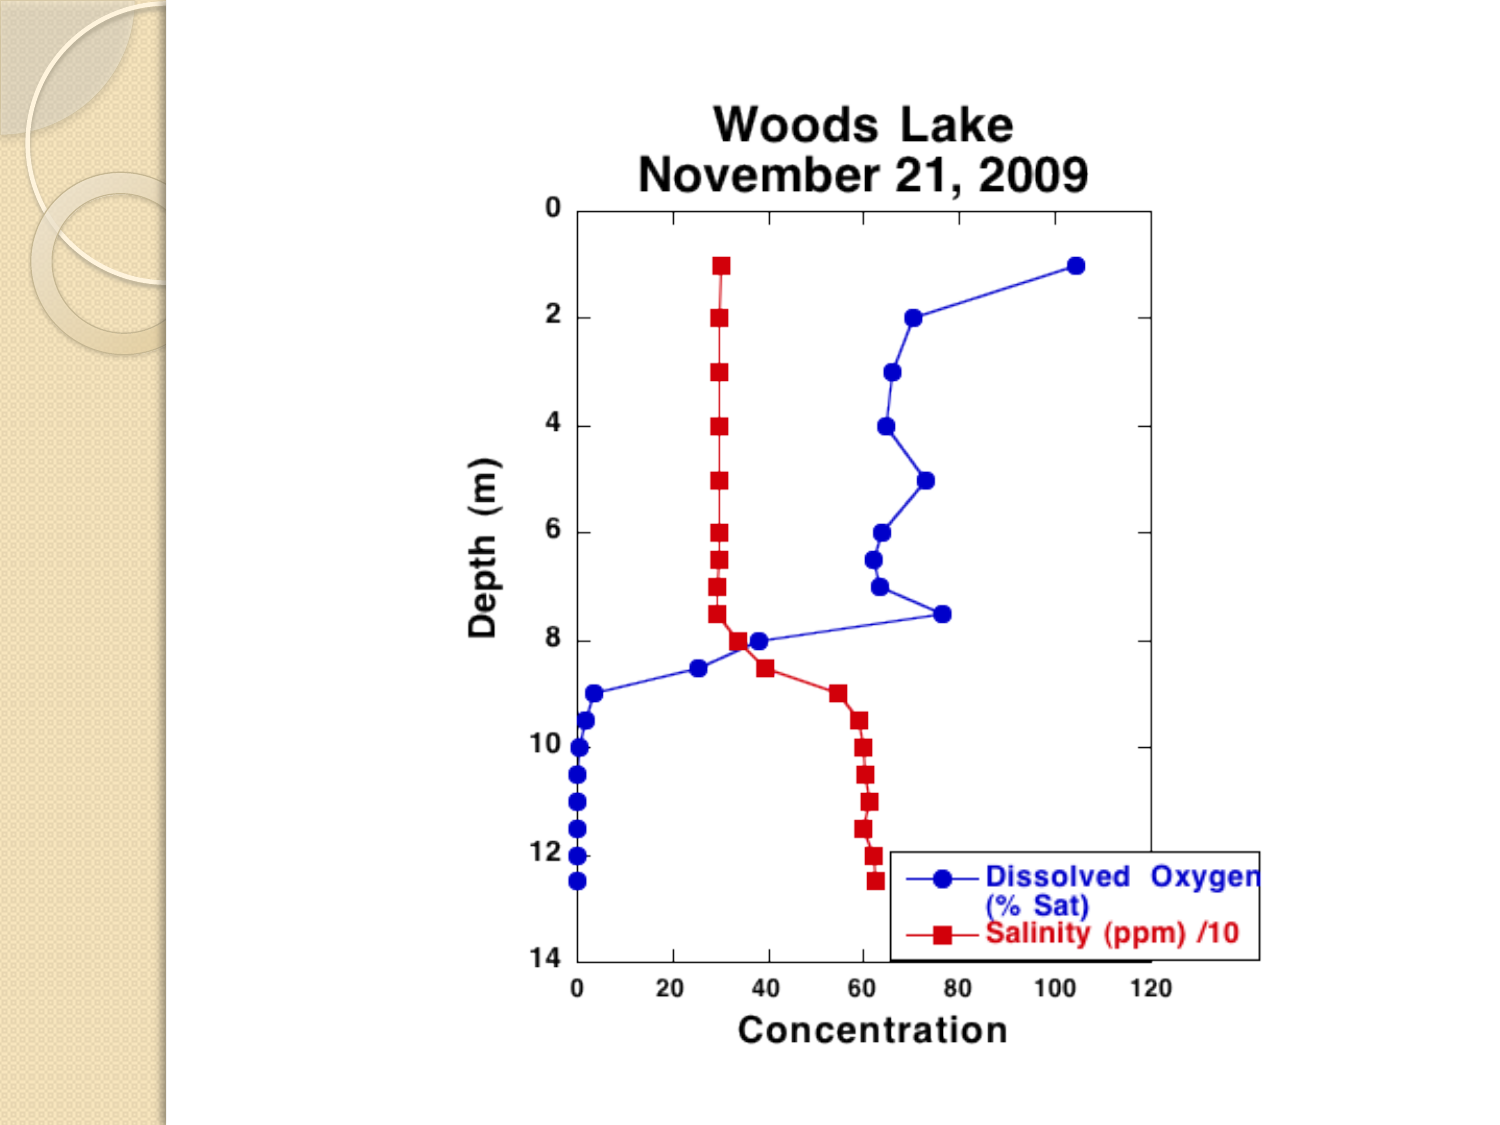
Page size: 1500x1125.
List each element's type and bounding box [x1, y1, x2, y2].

picture [458, 63, 1301, 1062]
